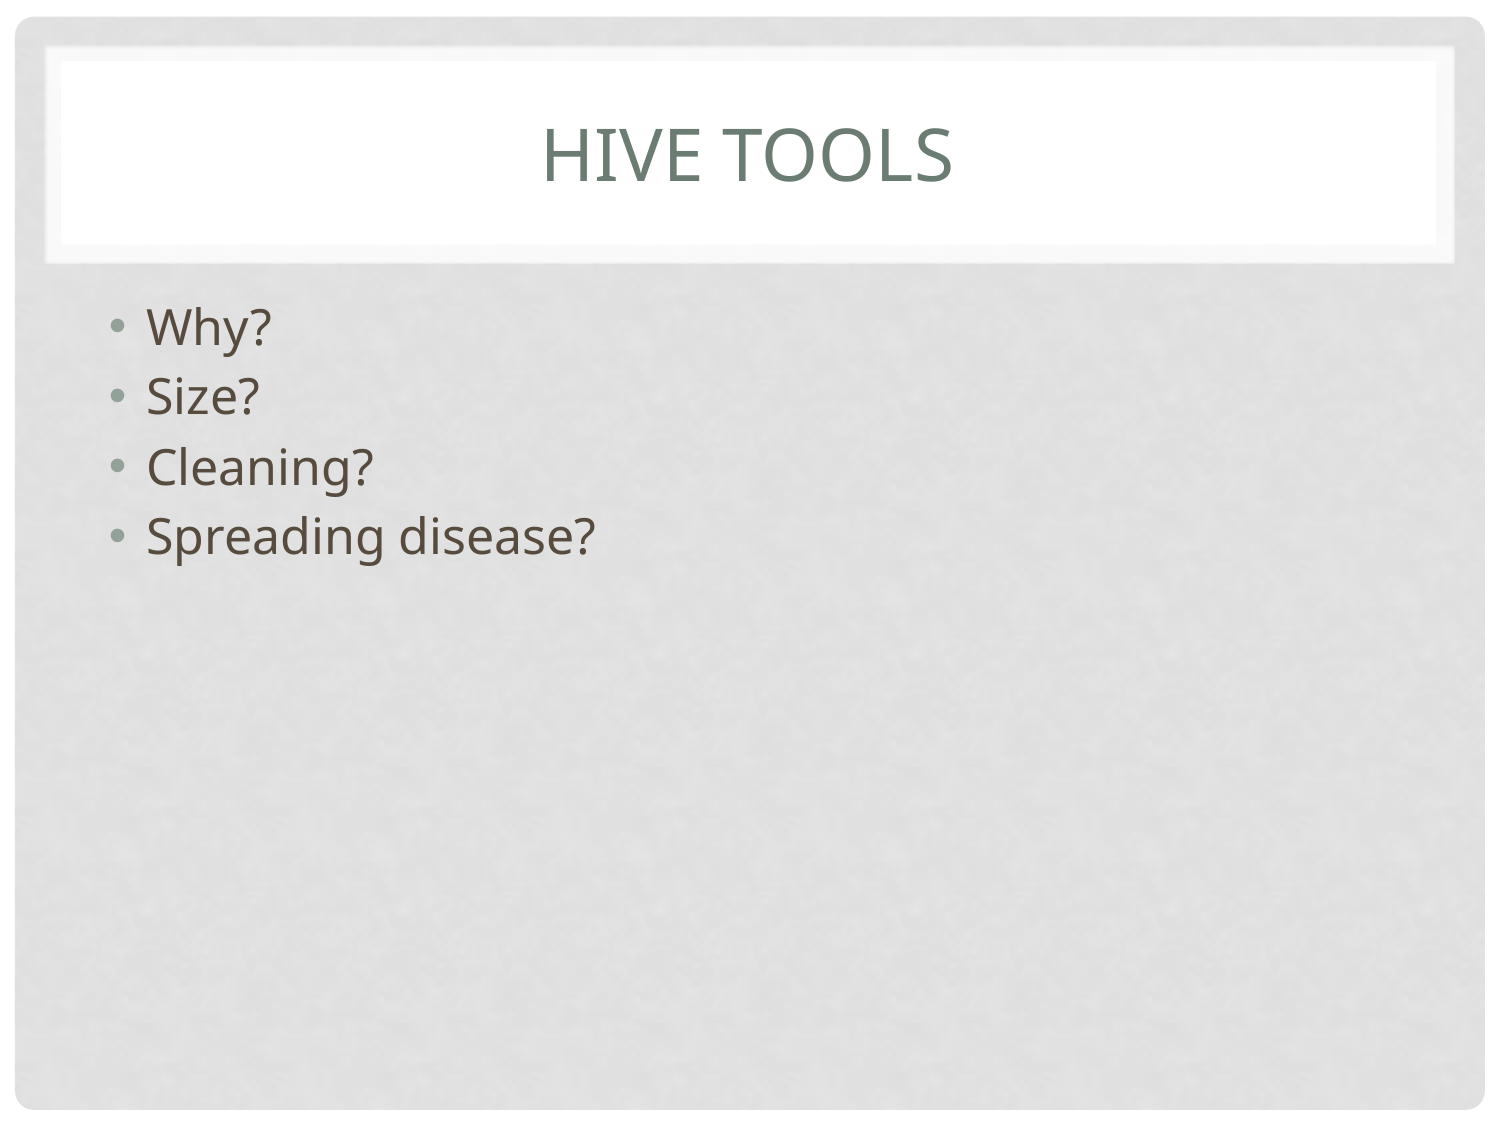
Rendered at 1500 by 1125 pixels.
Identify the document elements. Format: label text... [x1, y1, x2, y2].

list Why? Size? Cleaning? Spreading disease? [75, 287, 1425, 1005]
title Hive tools [69, 66, 1425, 238]
